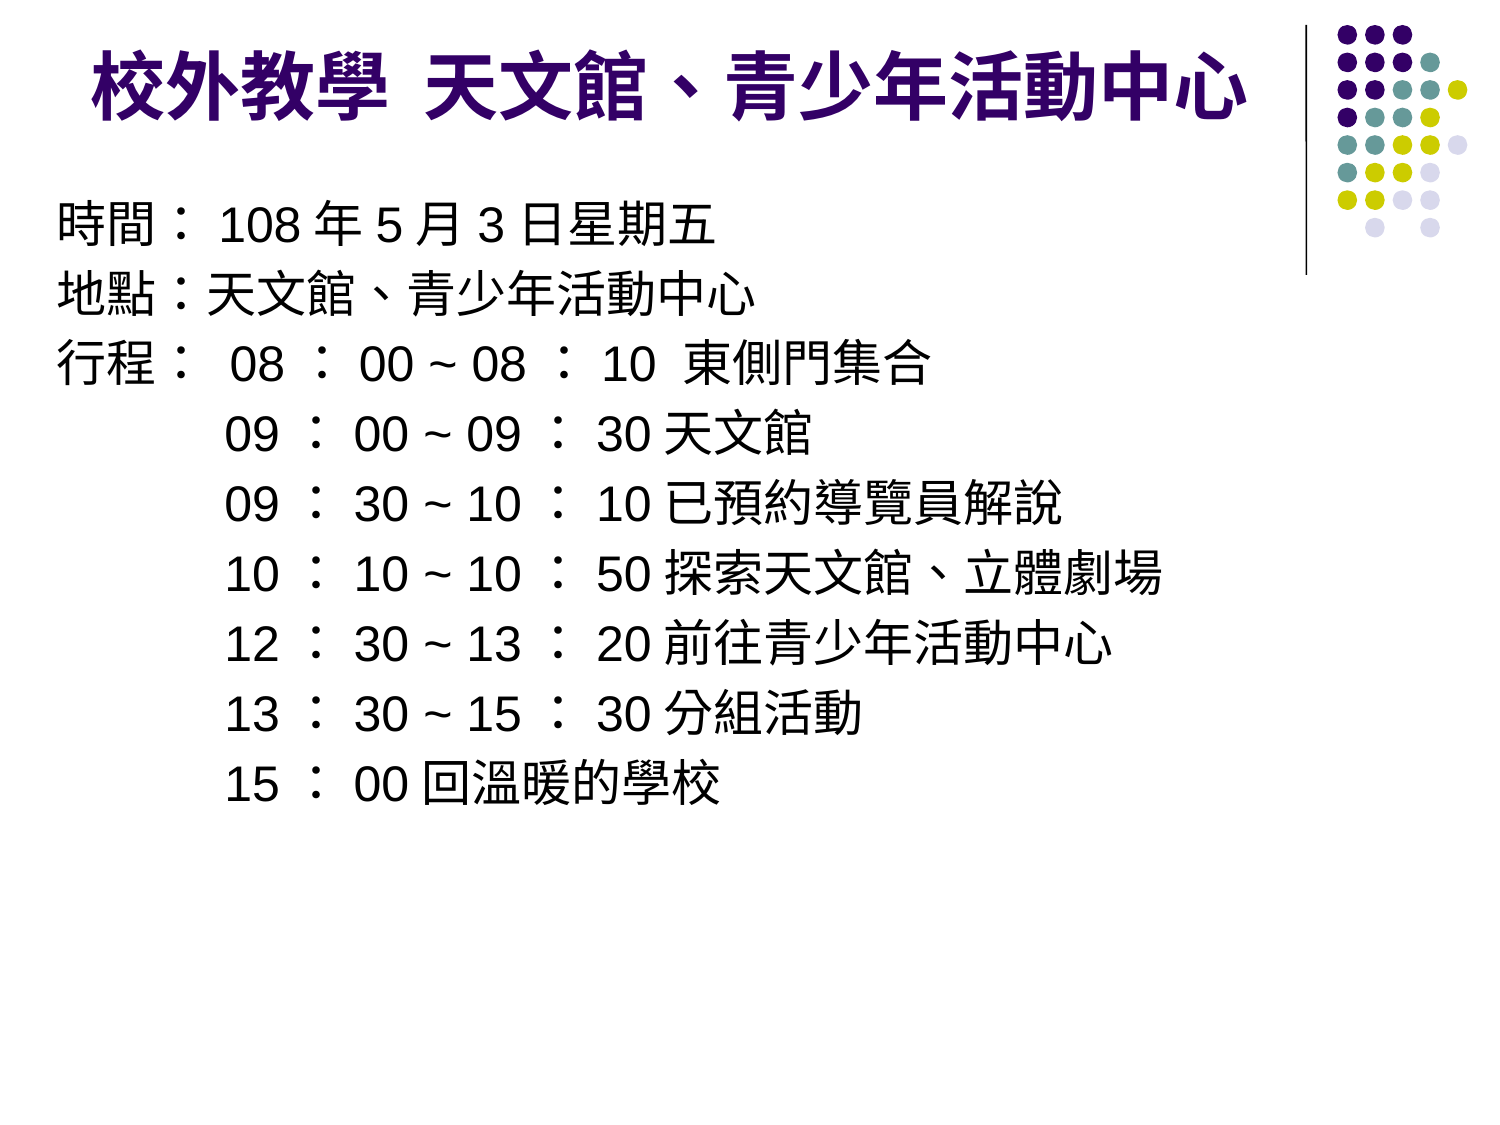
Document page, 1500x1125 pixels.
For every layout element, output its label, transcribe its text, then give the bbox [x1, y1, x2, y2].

list 時間：108年5月3日星期五 地點：天文館、青少年活動中心 行程： 08：00 ~ 08：10 東側門集合 09：00 ~ 09：30天文館 09：30 ~ 10：10已預約導覽員解說 10：10 ~ 10：50探索天文館、立體劇場 12：30 ~ 13：20前往青少年活動中心 13：30 ~ 15：30分組活動 15：00回溫暖的學校 [41, 184, 1471, 1006]
title 校外教學 天文館、青少年活動中心 [74, 19, 1313, 138]
